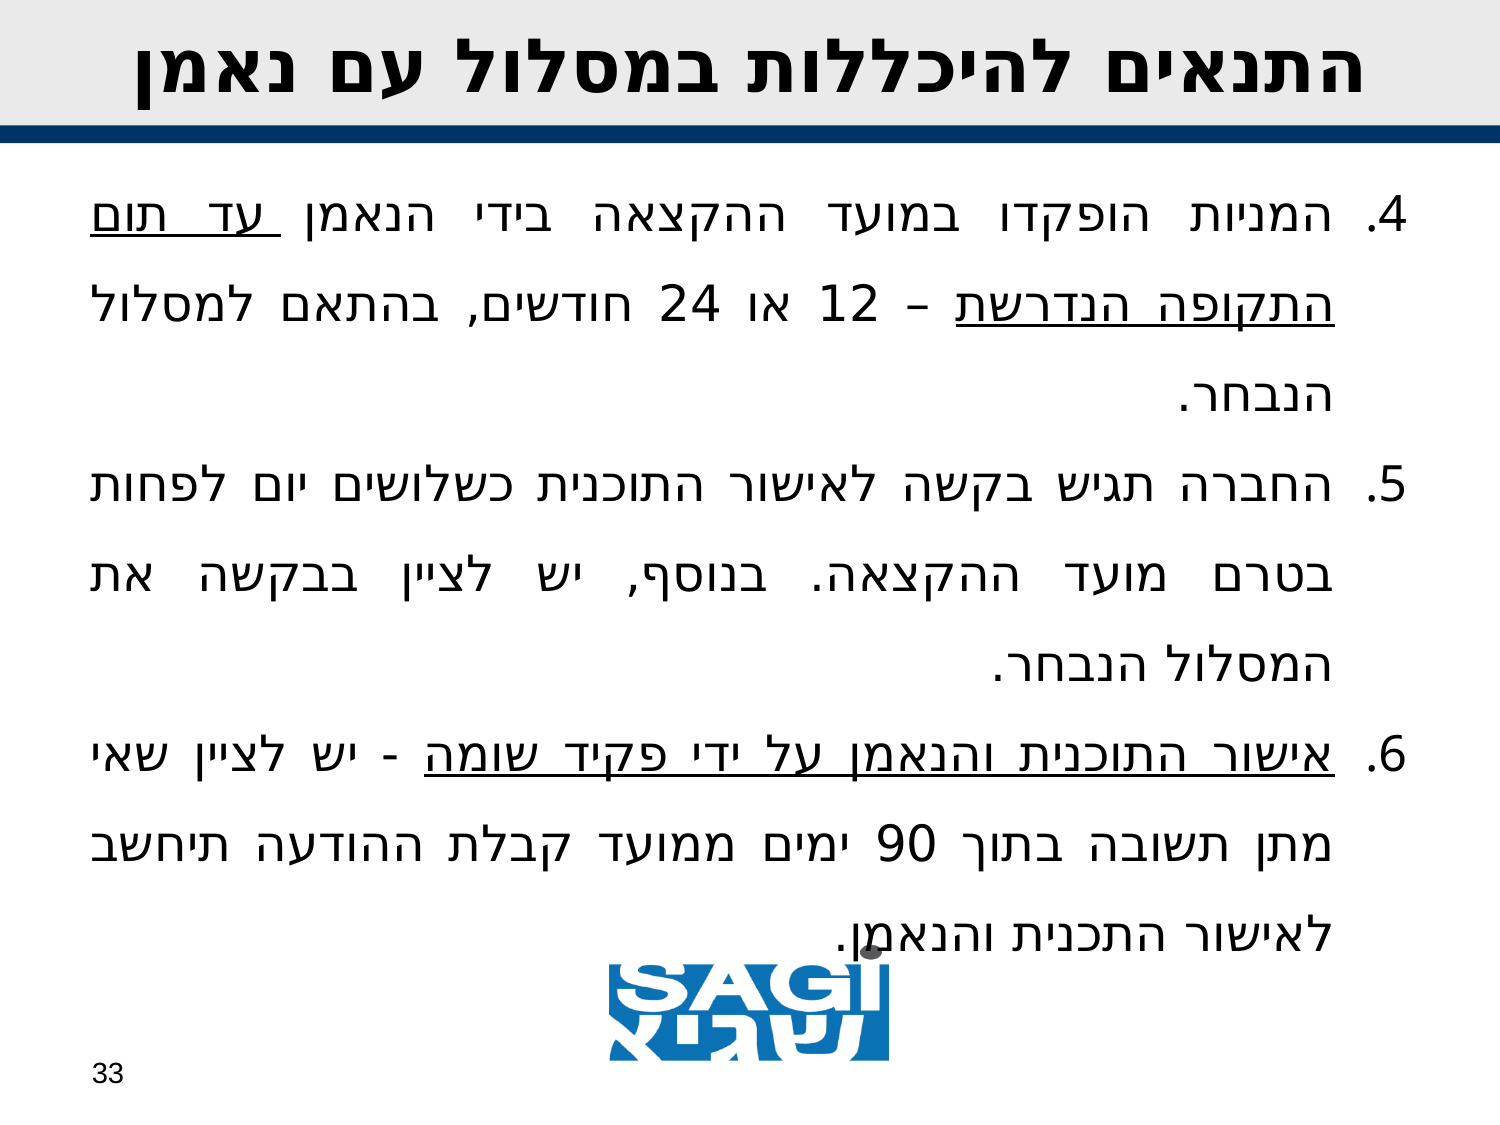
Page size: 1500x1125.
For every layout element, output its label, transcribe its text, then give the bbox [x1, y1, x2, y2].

text_box התנאים להיכללות במסלול עם נאמן [29, 0, 1471, 126]
slide_number 33 [76, 1046, 428, 1125]
list המניות הופקדו במועד ההקצאה בידי הנאמן עד תום התקופה הנדרשת – 12 או 24 חודשים, בהתאם למסלול הנבחר. החברה תגיש בקשה לאישור התוכנית כשלושים יום לפחות בטרם מועד ההקצאה. בנוסף, יש לציין בבקשה את המסלול הנבחר. אישור התוכנית והנאמן על ידי פקיד שומה - יש לציין שאי מתן תשובה בתוך 90 ימים ממועד קבלת ההודעה תיחשב לאישור התכנית והנאמן. [75, 143, 1425, 941]
picture [596, 941, 904, 1063]
